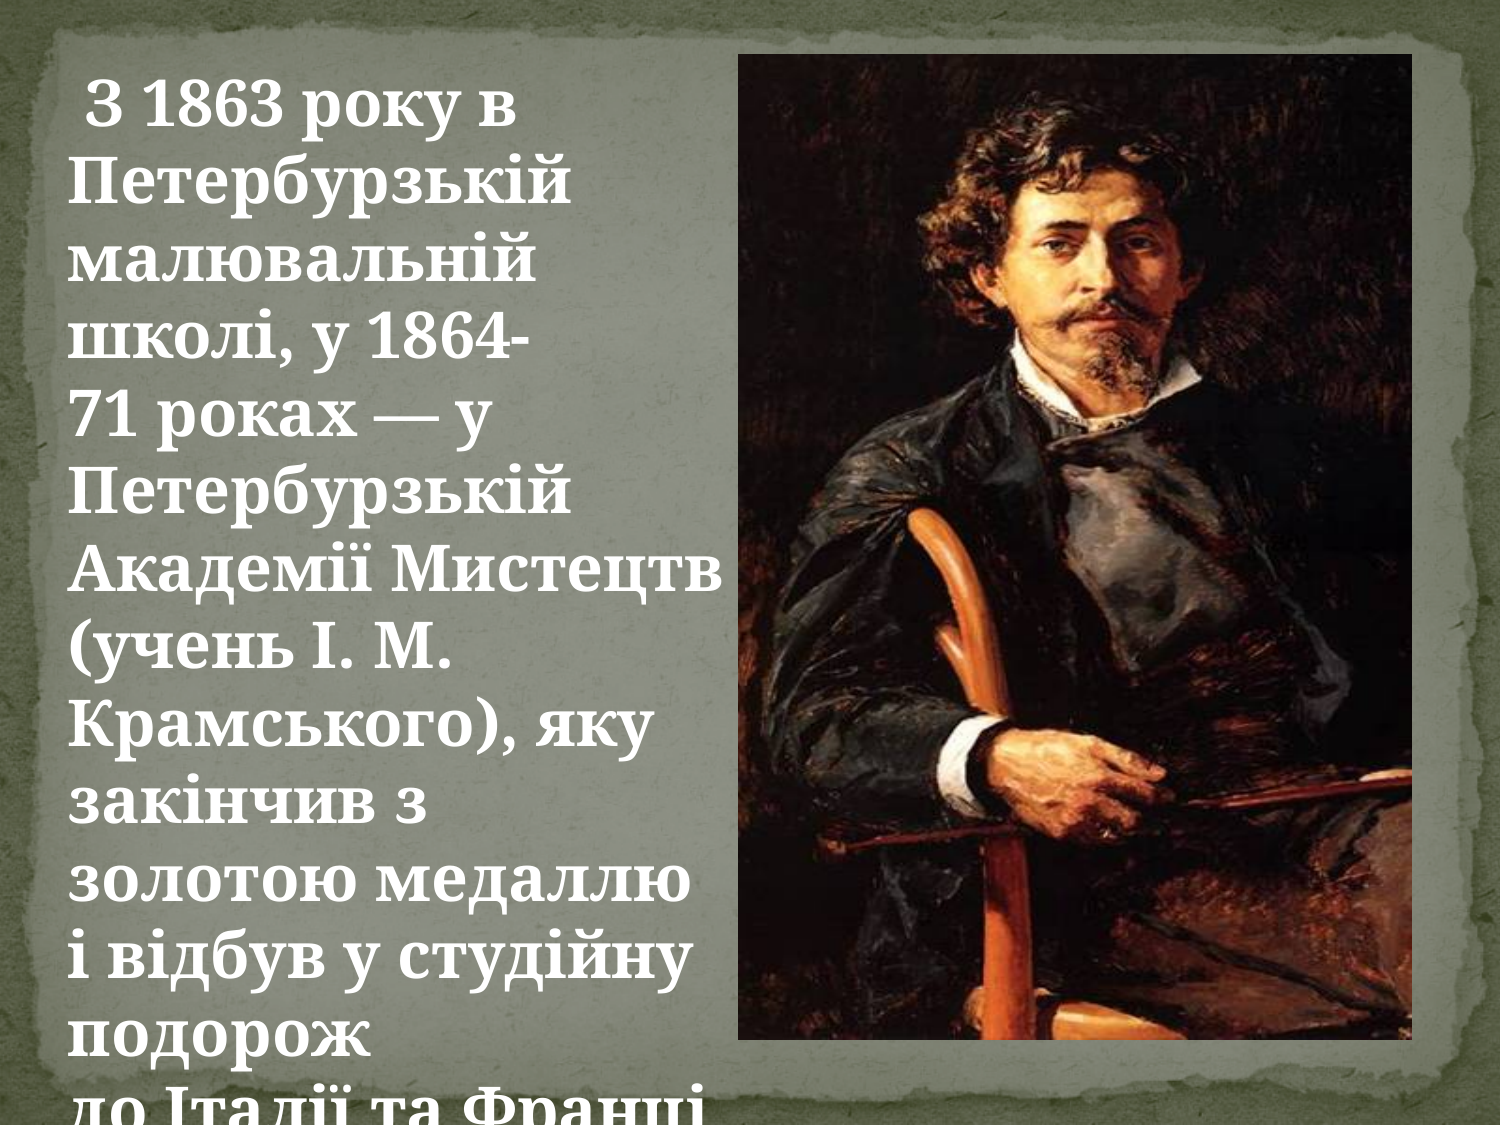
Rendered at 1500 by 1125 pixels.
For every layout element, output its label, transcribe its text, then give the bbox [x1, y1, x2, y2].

list З 1863 року в Петербурзькій малювальній школі, у 1864-71 роках — у Петербурзькій Академії Мистецтв (учень І. М. Крамського), яку закінчив з золотою медаллю і відбув у студійну подорож до Італії та Франції. [53, 54, 736, 1047]
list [741, 57, 1410, 1039]
